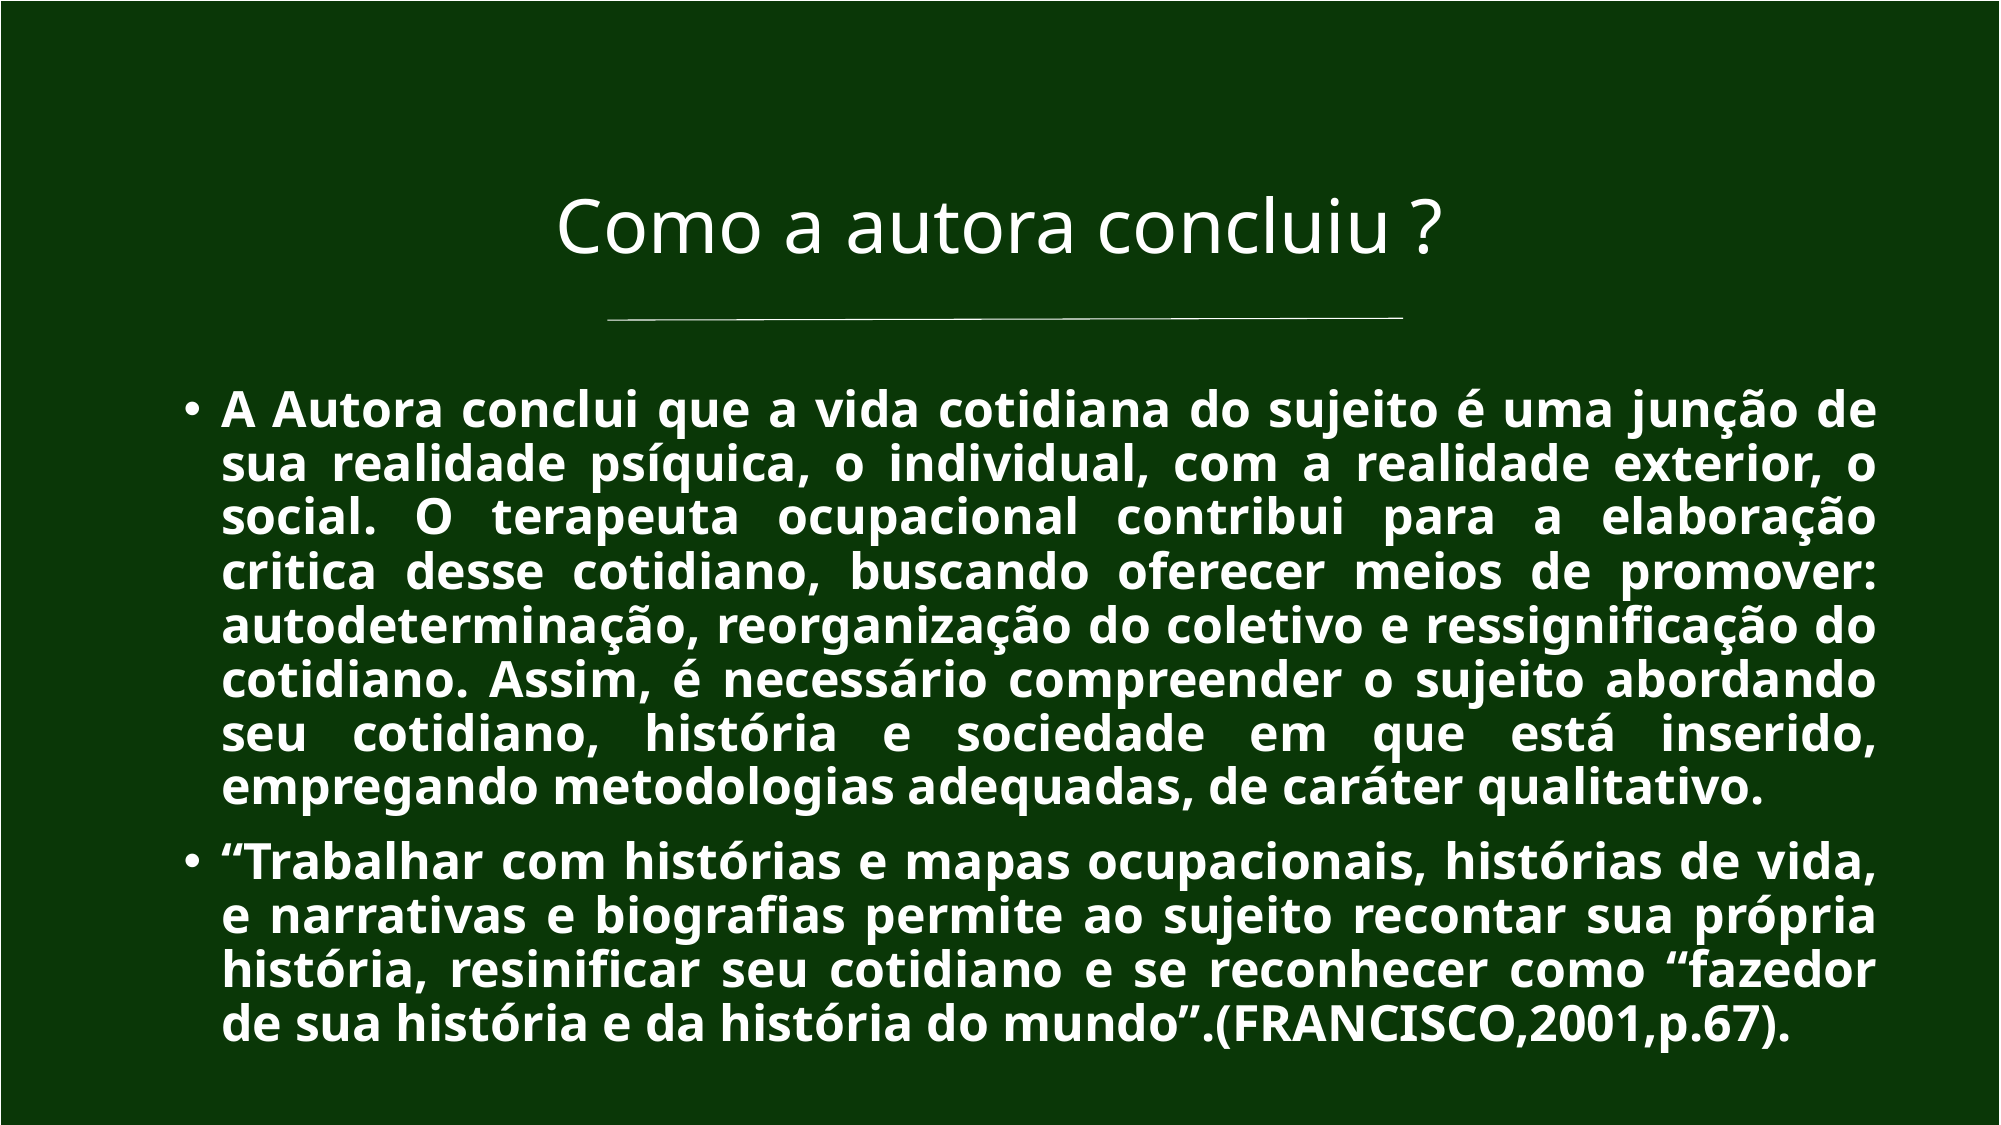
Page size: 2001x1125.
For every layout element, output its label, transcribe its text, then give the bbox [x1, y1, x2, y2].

text_box [0, 0, 2000, 1125]
title Como a autora concluiu ? [137, 120, 1863, 338]
list A Autora conclui que a vida cotidiana do sujeito é uma junção de sua realidade psíquica, o individual, com a realidade exterior, o social. O terapeuta ocupacional contribui para a elaboração critica desse cotidiano, buscando oferecer meios de promover: autodeterminação, reorganização do coletivo e ressignificação do cotidiano. Assim, é necessário compreender o sujeito abordando seu cotidiano, história e sociedade em que está inserido, empregando metodologias adequadas, de caráter qualitativo. “Trabalhar com histórias e mapas ocupacionais, histórias de vida, e narrativas e biografias permite ao sujeito recontar sua própria história, resinificar seu cotidiano e se reconhecer como “fazedor de sua história e da história do mundo”.(FRANCISCO,2001,p.67). [168, 376, 1894, 1091]
